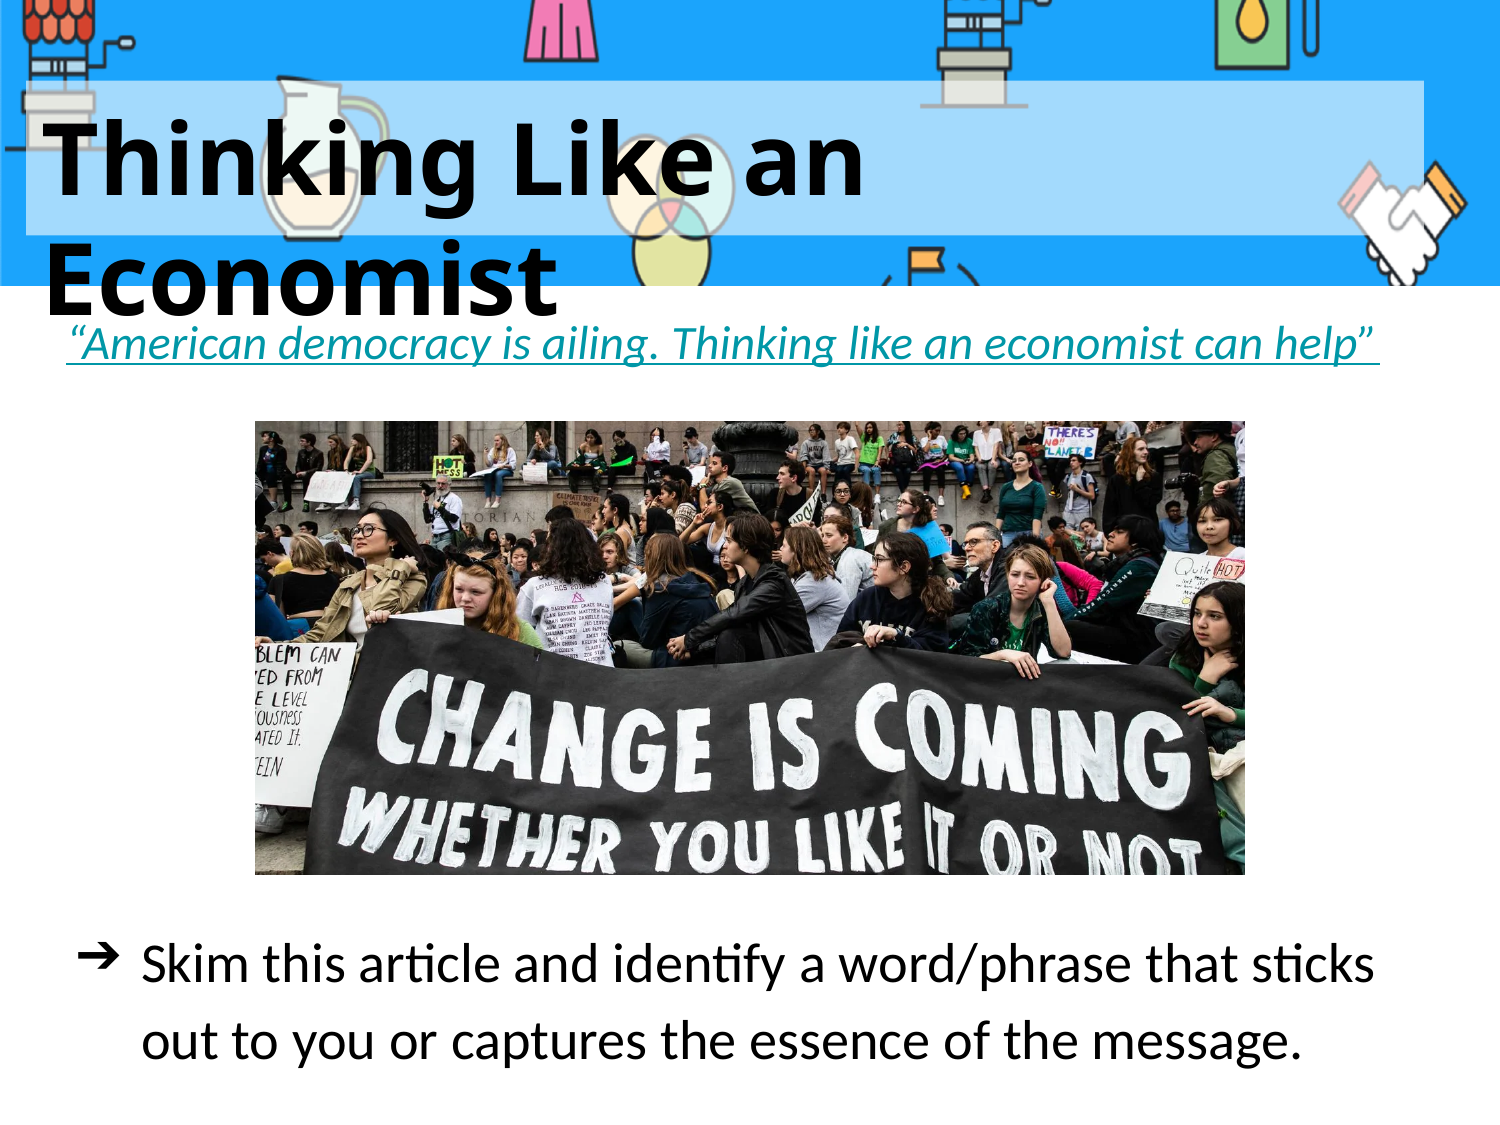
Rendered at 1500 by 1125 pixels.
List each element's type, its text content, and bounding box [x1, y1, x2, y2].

picture [254, 421, 1246, 875]
list “American democracy is ailing. Thinking like an economist can help” Skim this article and identify a word/phrase that sticks out to you or captures the essence of the message. [51, 287, 1449, 1009]
picture [0, 0, 1500, 286]
title Thinking Like an Economist [26, 80, 1424, 236]
